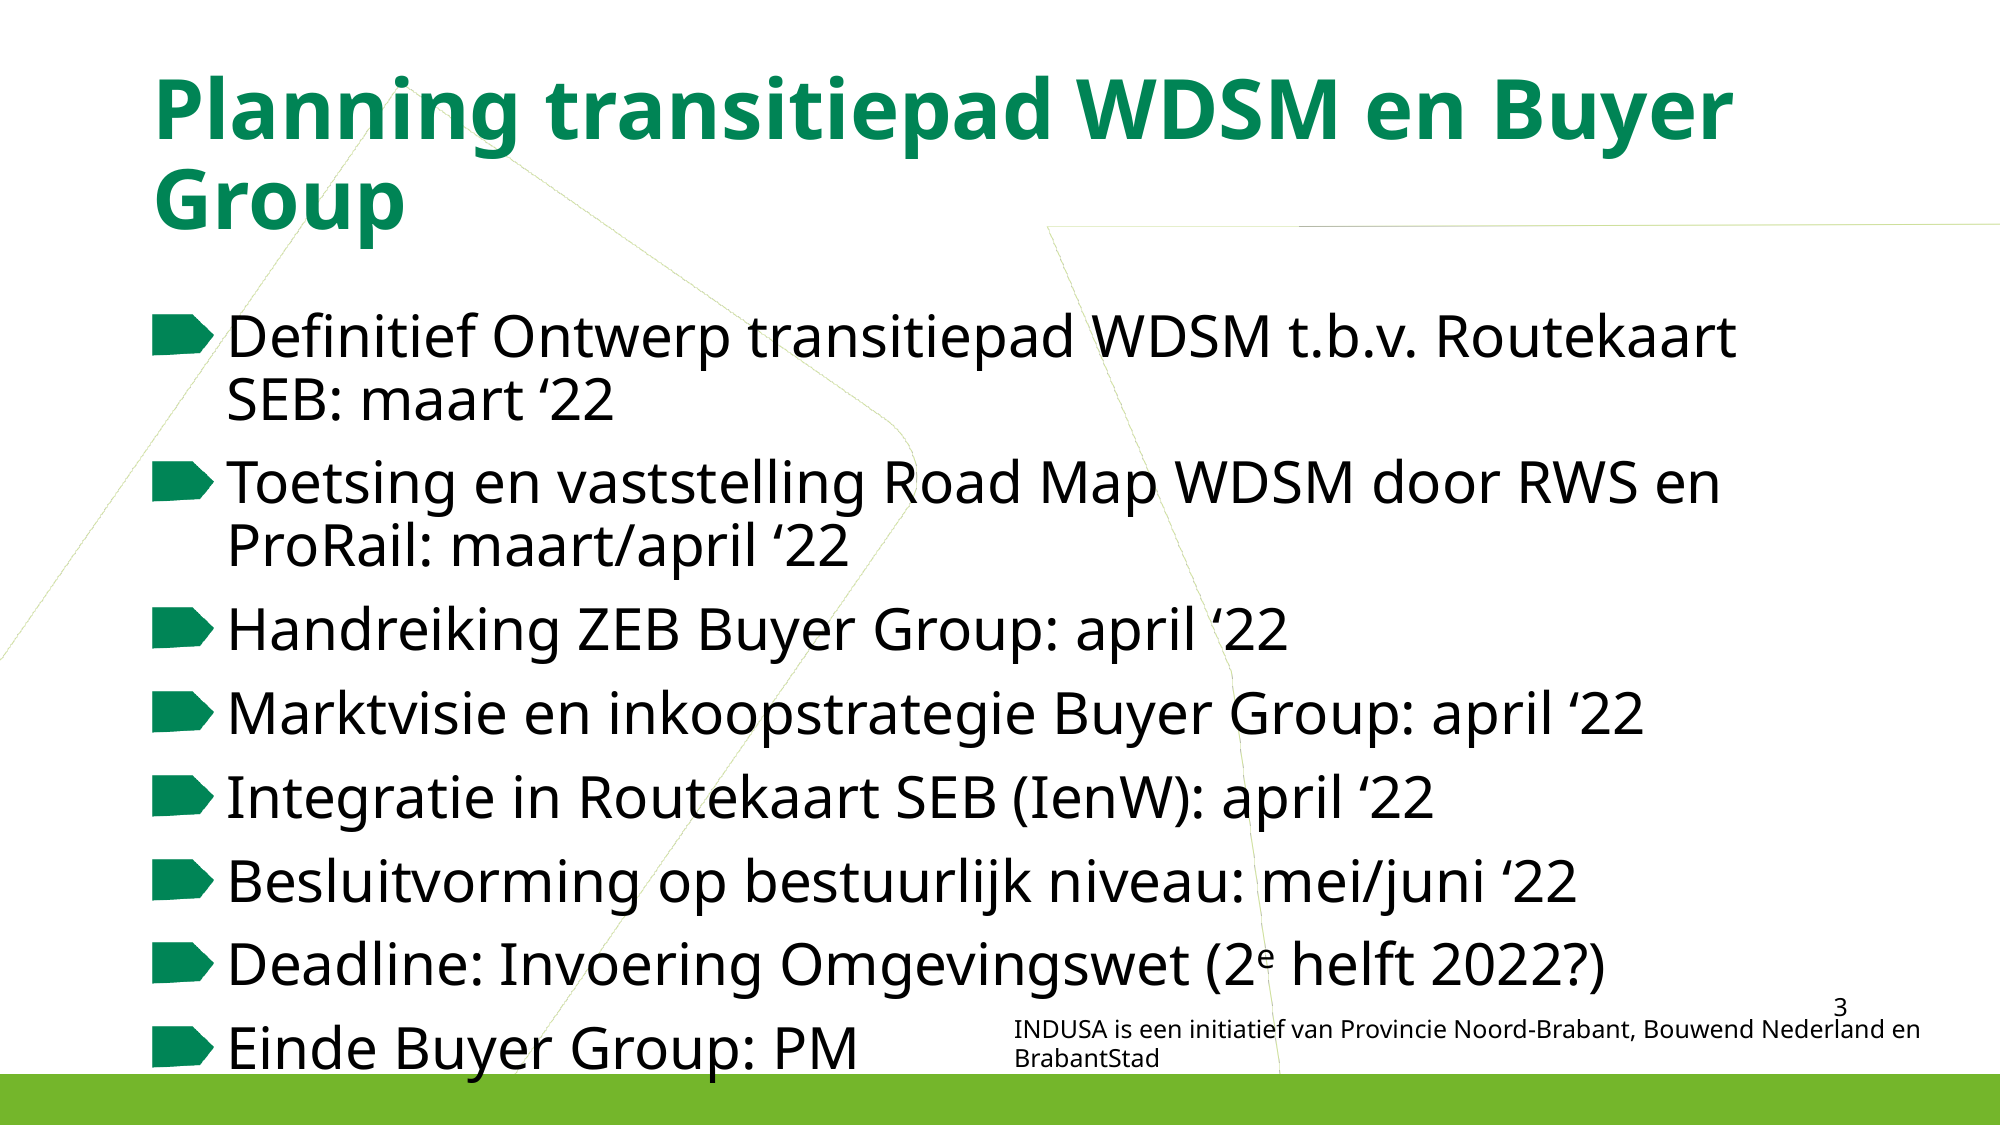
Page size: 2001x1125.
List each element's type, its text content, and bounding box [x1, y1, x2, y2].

slide_number 3 [1412, 984, 1863, 1044]
picture [152, 1026, 214, 1068]
list Definitief Ontwerp transitiepad WDSM t.b.v. Routekaart SEB: maart ‘22 Toetsing en vaststelling Road Map WDSM door RWS en ProRail: maart/april ‘22 Handreiking ZEB Buyer Group: april ‘22 Marktvisie en inkoopstrategie Buyer Group: april ‘22 Integratie in Routekaart SEB (IenW): april ‘22 Besluitvorming op bestuurlijk niveau: mei/juni ‘22 Deadline: Invoering Omgevingswet (2e helft 2022?) Einde Buyer Group: PM [137, 299, 1863, 1014]
picture [152, 691, 214, 733]
picture [152, 942, 214, 984]
picture [152, 607, 214, 649]
picture [152, 775, 214, 817]
picture [152, 461, 214, 502]
picture [152, 859, 214, 901]
title Planning transitiepad WDSM en Buyer Group [137, 59, 1863, 278]
picture [152, 314, 214, 356]
